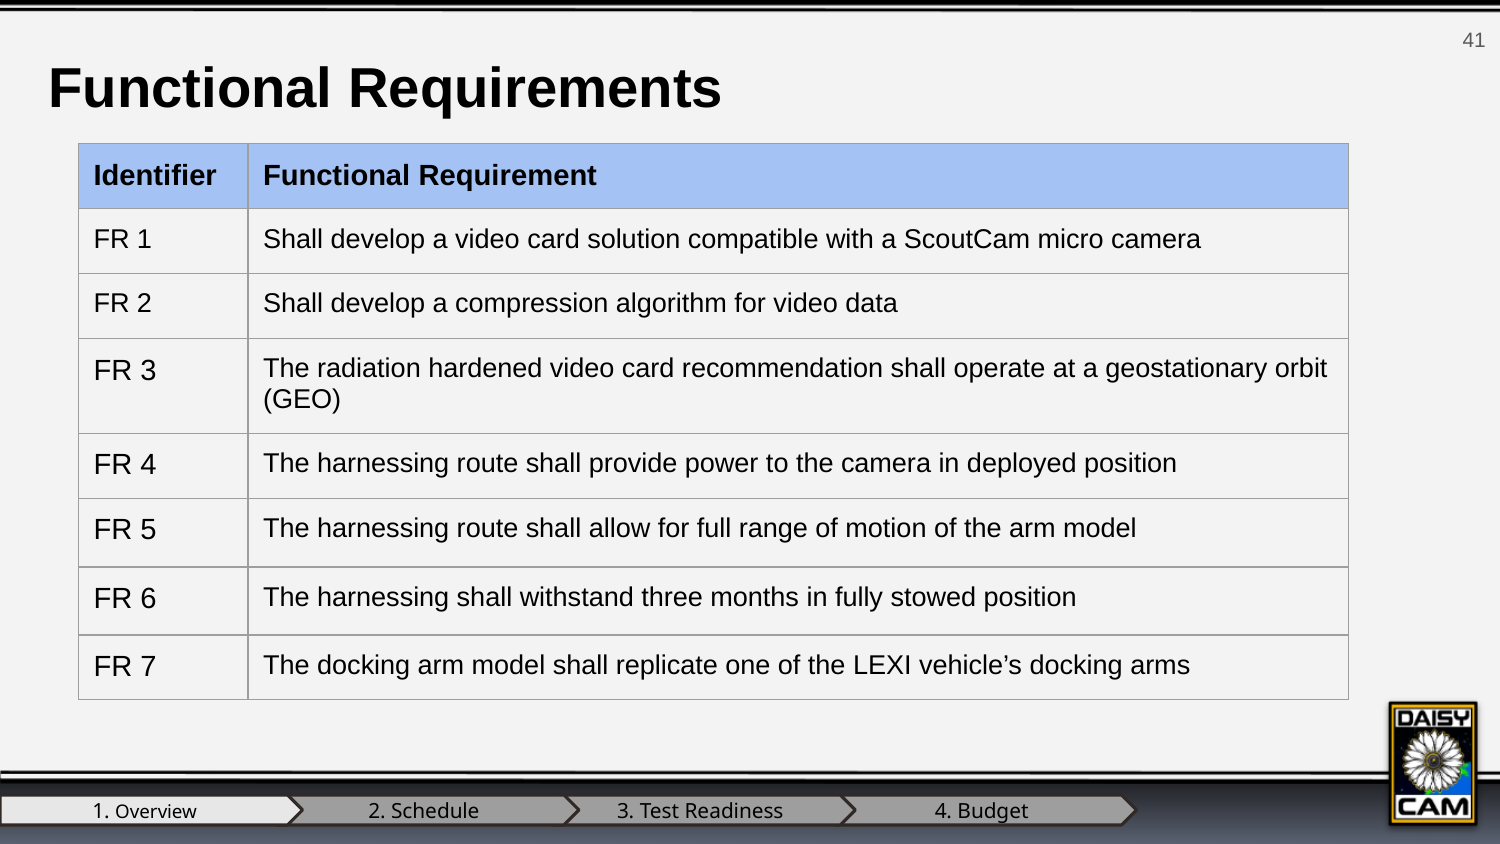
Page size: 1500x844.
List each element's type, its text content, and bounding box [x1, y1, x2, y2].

table_cell FR 4 [79, 434, 247, 498]
table_header Identifier [79, 144, 247, 208]
table_cell FR 2 [79, 274, 247, 338]
picture [0, 0, 1500, 844]
table_cell FR 7 [79, 636, 247, 699]
table_cell FR 5 [79, 499, 247, 566]
table_header Functional Requirement [249, 144, 1348, 208]
table_cell The docking arm model shall replicate one of the LEXI vehicle’s docking arms [249, 636, 1348, 699]
text_box 2. Schedule [288, 794, 579, 825]
slide_number ‹#› [1410, 7, 1500, 73]
table_cell Shall develop a video card solution compatible with a ScoutCam micro camera [249, 209, 1348, 273]
table_cell The harnessing route shall allow for full range of motion of the arm model [249, 499, 1348, 566]
table_cell The radiation hardened video card recommendation shall operate at a geostationary orbit (GEO) [249, 339, 1348, 433]
text_box 4. Budget [841, 794, 1137, 825]
text_box Functional Requirements [33, 32, 1394, 139]
table_cell The harnessing route shall provide power to the camera in deployed position [249, 434, 1348, 498]
table_cell FR 1 [79, 209, 247, 273]
text_box 1. Overview [0, 794, 303, 825]
table_cell Shall develop a compression algorithm for video data [249, 274, 1348, 338]
text_box 3. Test Readiness [565, 794, 856, 825]
table_cell FR 6 [79, 568, 247, 634]
table_cell The harnessing shall withstand three months in fully stowed position [249, 568, 1348, 634]
table_cell FR 3 [79, 339, 247, 433]
